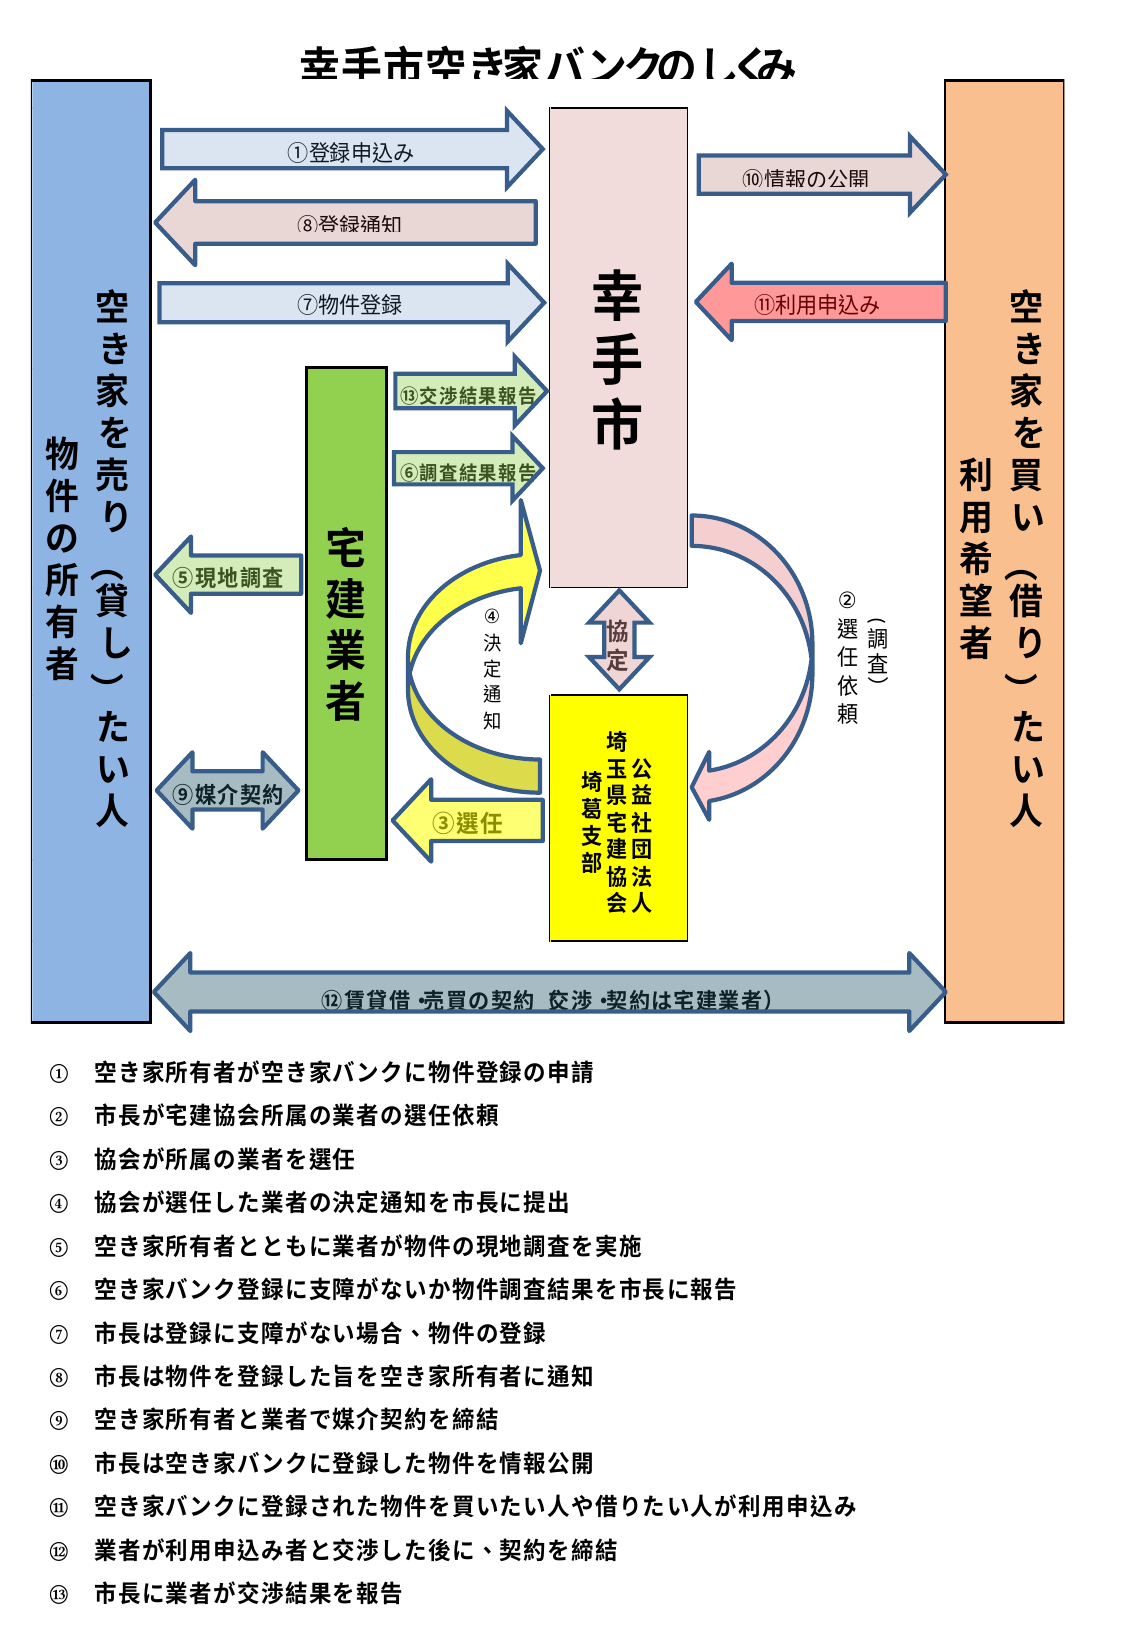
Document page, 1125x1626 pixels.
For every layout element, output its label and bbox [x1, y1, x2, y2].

text_box [30, 4, 1067, 1625]
